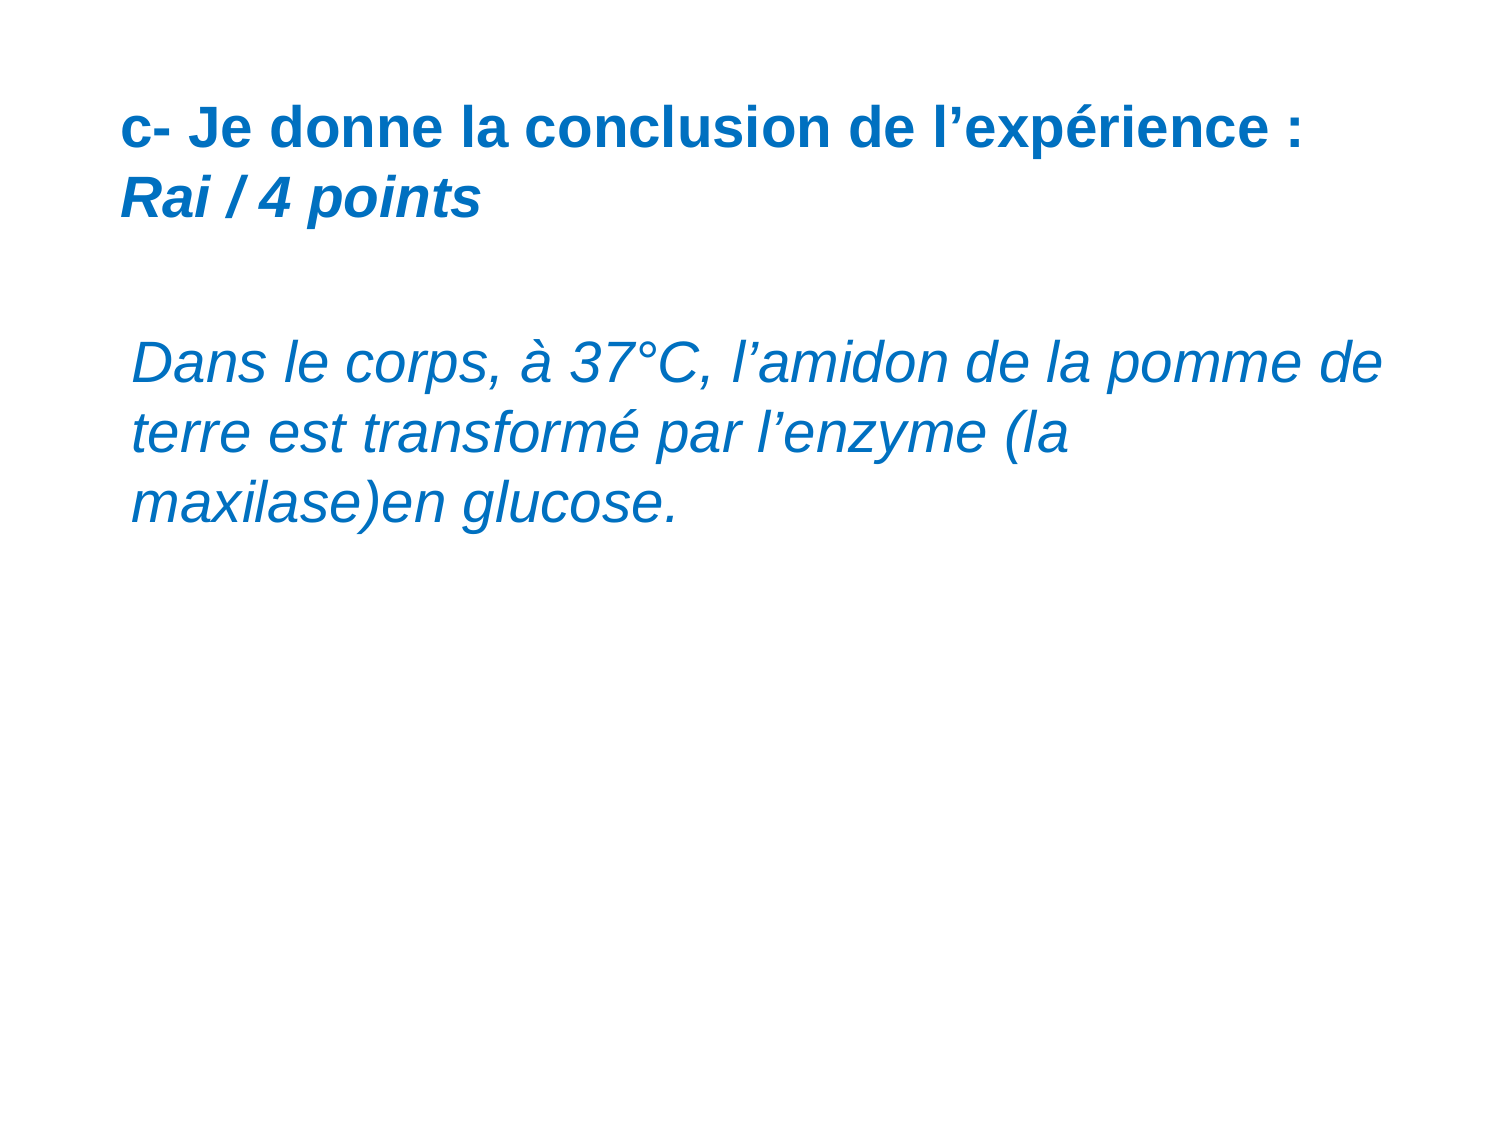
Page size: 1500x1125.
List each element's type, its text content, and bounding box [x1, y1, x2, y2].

text_box c- Je donne la conclusion de l’expérience : Rai / 4 points [105, 82, 1381, 285]
text_box Dans le corps, à 37°C, l’amidon de la pomme de terre est transformé par l’enzyme (la maxilase)en glucose. [117, 316, 1407, 1074]
